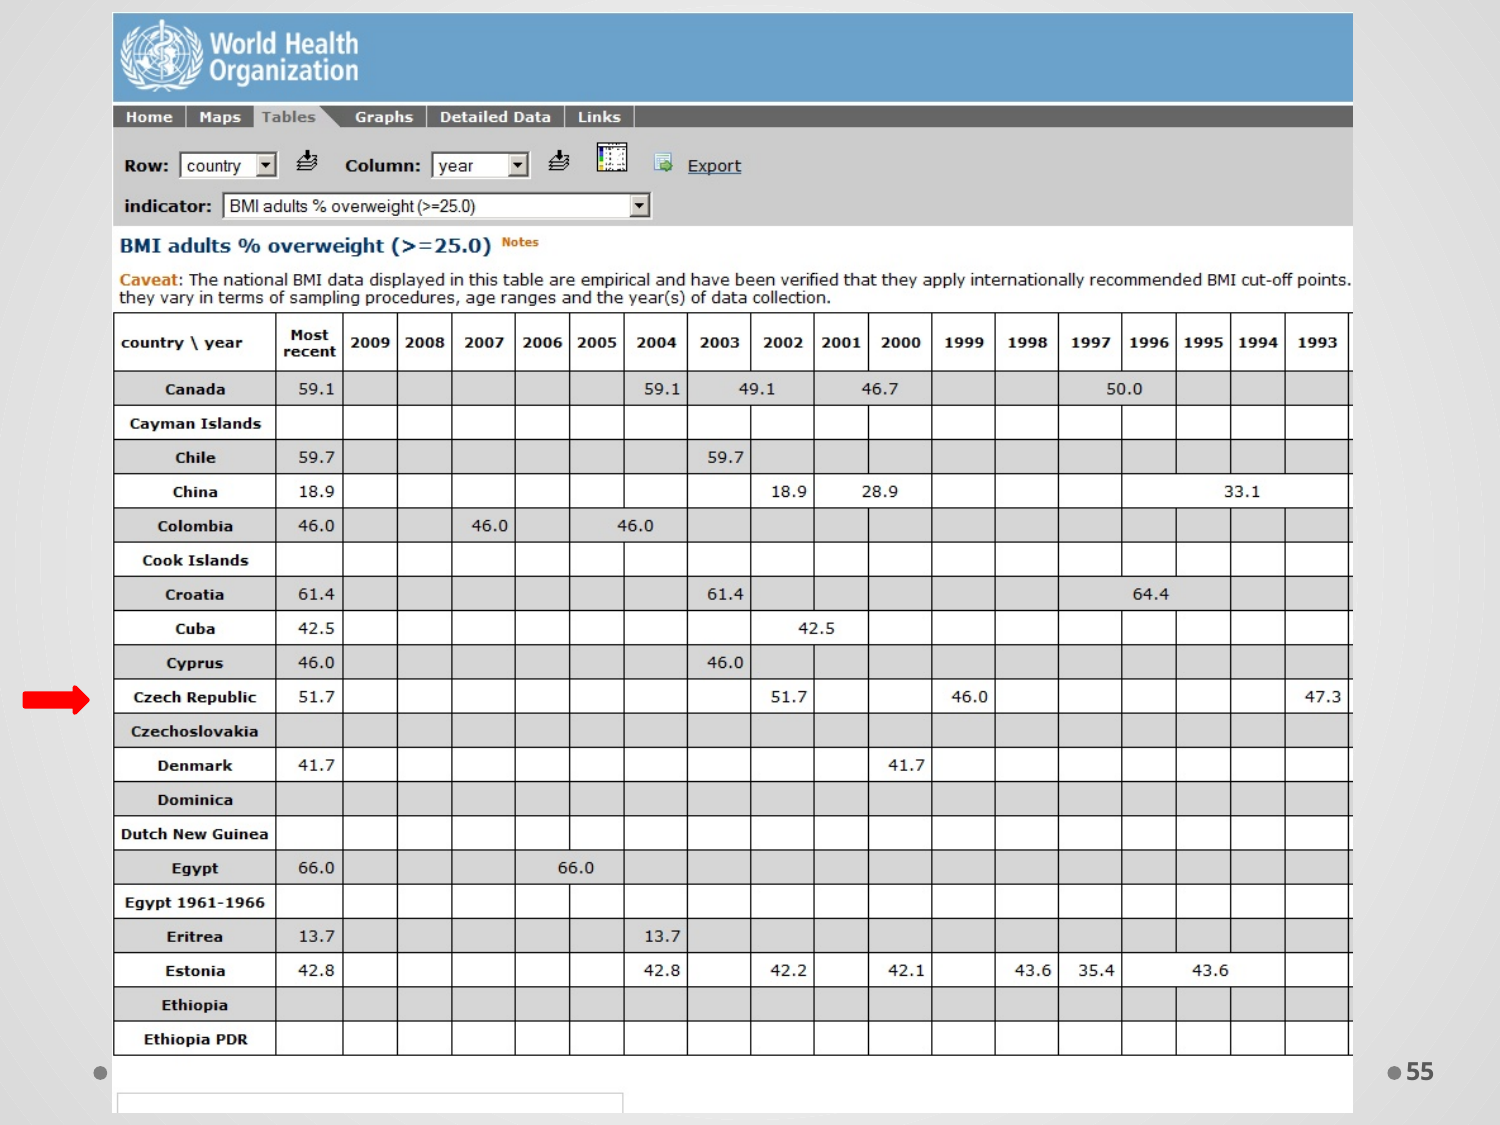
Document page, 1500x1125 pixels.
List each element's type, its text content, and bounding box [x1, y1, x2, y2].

text_box [22, 685, 90, 715]
text_box 55 [1401, 1042, 1494, 1103]
picture [112, 12, 1354, 1113]
